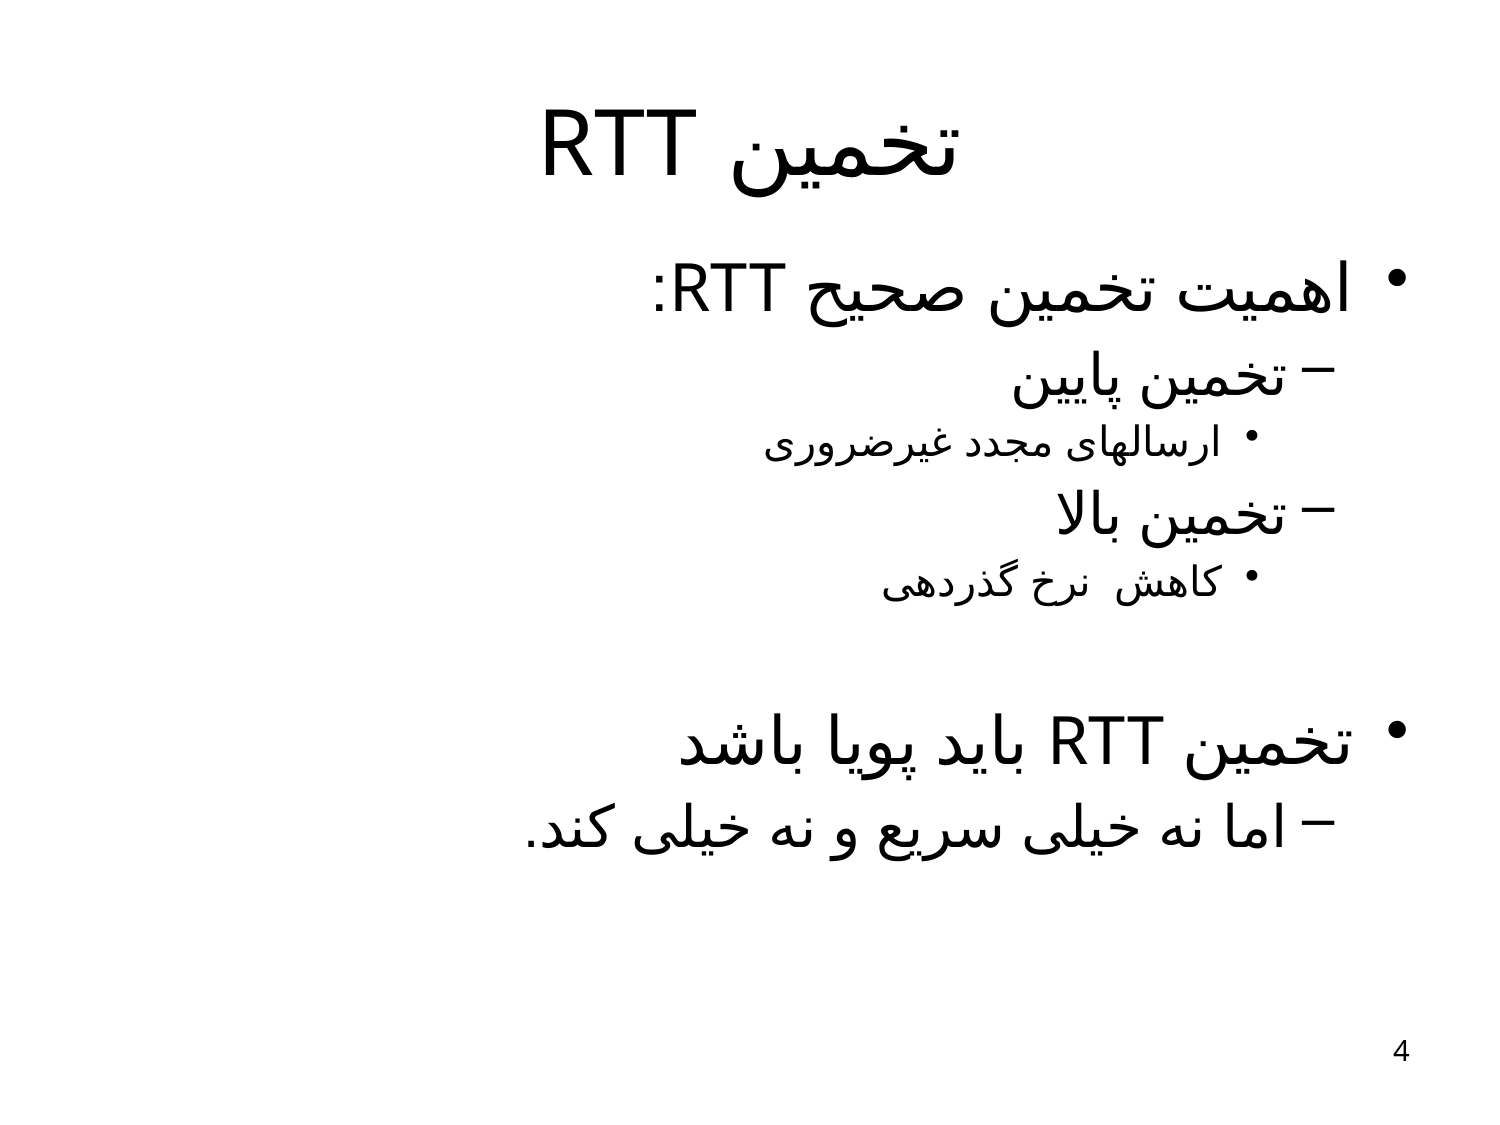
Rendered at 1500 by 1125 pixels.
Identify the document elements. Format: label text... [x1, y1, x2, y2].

title تخمین RTT [74, 44, 1426, 233]
slide_number 4 [1074, 1024, 1426, 1103]
list اهمیت تخمین صحیح RTT: تخمین پایین ارسالهای مجدد غیرضروری تخمین بالا کاهش نرخ گذردهی تخمین RTT باید پویا باشد اما نه خیلی سریع و نه خیلی کند. [74, 237, 1426, 975]
